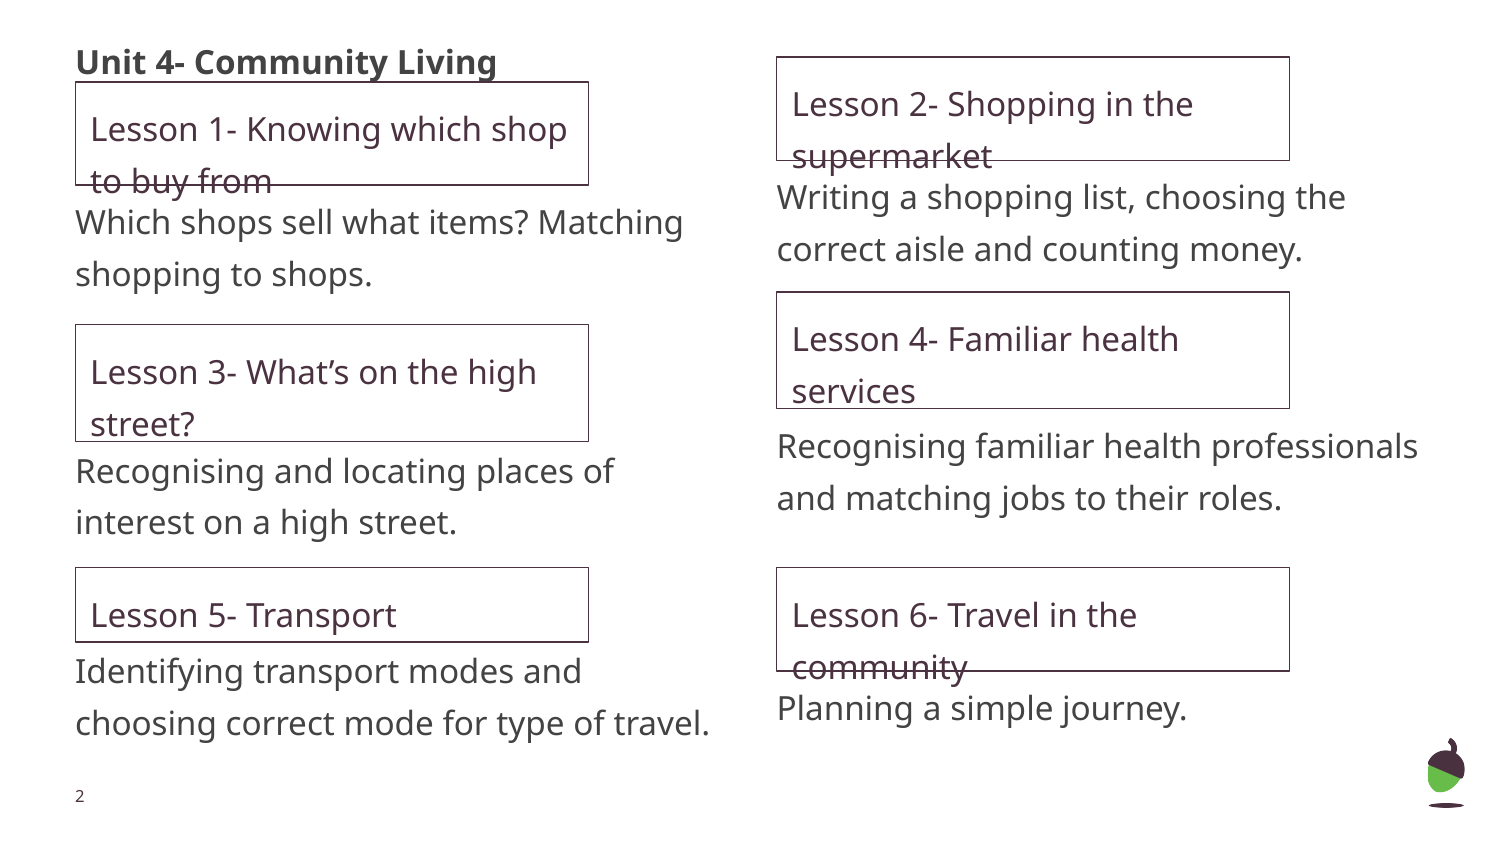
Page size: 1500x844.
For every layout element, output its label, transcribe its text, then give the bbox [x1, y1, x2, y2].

list Which shops sell what items? Matching shopping to shops. [75, 189, 724, 294]
subtitle Lesson 1- Knowing which shop to buy from [75, 81, 589, 186]
list Writing a shopping list, choosing the correct aisle and counting money. [776, 164, 1425, 269]
slide_number ‹#› [75, 786, 194, 816]
subtitle Lesson 5- Transport [75, 567, 589, 637]
list Recognising familiar health professionals and matching jobs to their roles. [776, 412, 1425, 517]
picture [1427, 738, 1465, 808]
subtitle Lesson 3- What’s on the high street? [75, 324, 589, 437]
list Identifying transport modes and choosing correct mode for type of travel. [75, 637, 724, 742]
subtitle Lesson 4- Familiar health services [776, 291, 1290, 409]
subtitle Lesson 6- Travel in the community [776, 567, 1290, 672]
list Recognising and locating places of interest on a high street. [75, 437, 724, 542]
list Planning a simple journey. [776, 675, 1425, 779]
subtitle Lesson 2- Shopping in the supermarket [776, 56, 1290, 161]
title Unit 4- Community Living [75, 35, 1425, 170]
